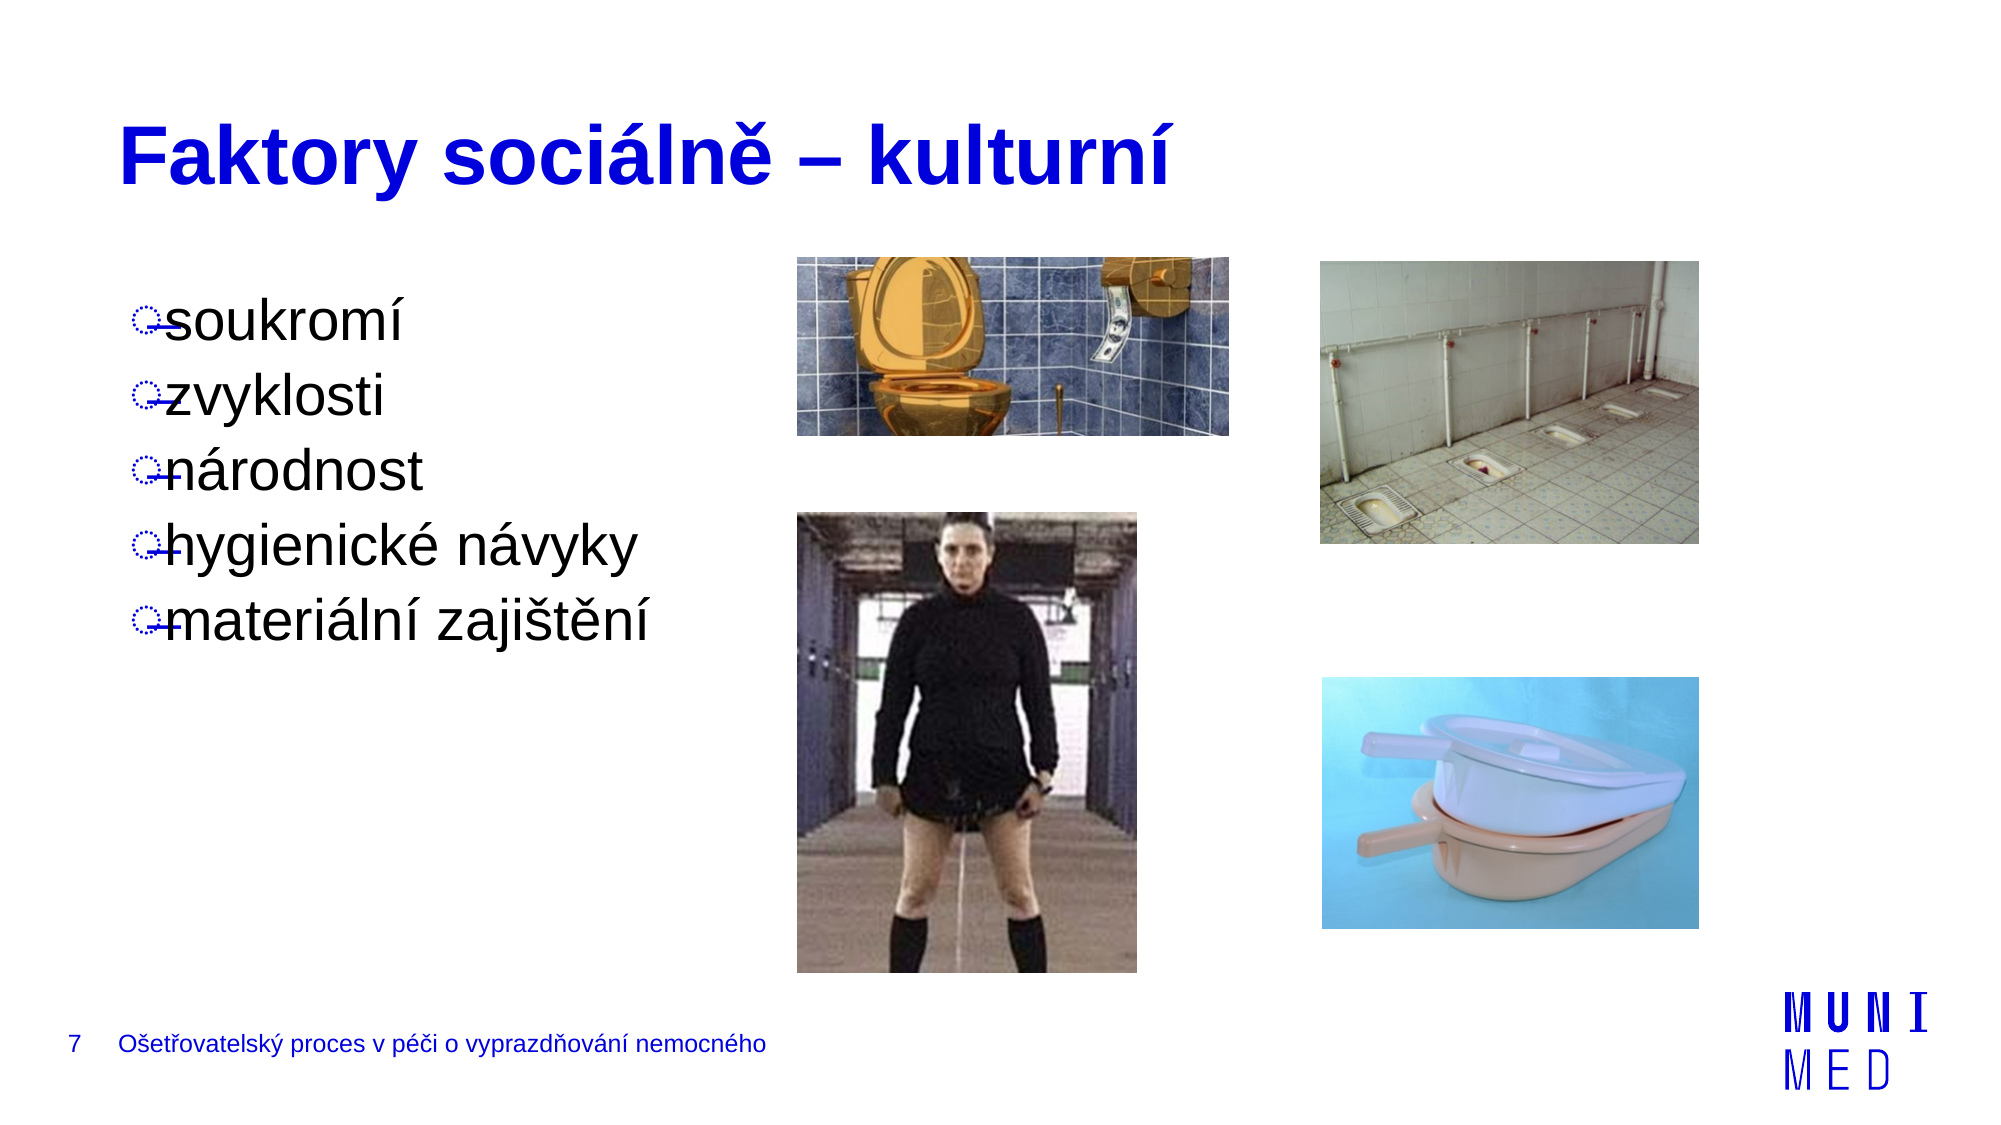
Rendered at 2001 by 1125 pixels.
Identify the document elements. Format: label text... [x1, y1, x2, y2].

picture [797, 256, 1230, 436]
picture [797, 511, 1138, 973]
list soukromí zvyklosti národnost hygienické návyky materiální zajištění [118, 277, 1883, 957]
picture [1322, 677, 1699, 929]
picture [1320, 260, 1699, 544]
footer Ošetřovatelský proces v péči o vyprazdňování nemocného [118, 1021, 1418, 1063]
title Faktory sociálně – kulturní [118, 118, 1883, 193]
slide_number 7 [67, 1021, 110, 1063]
